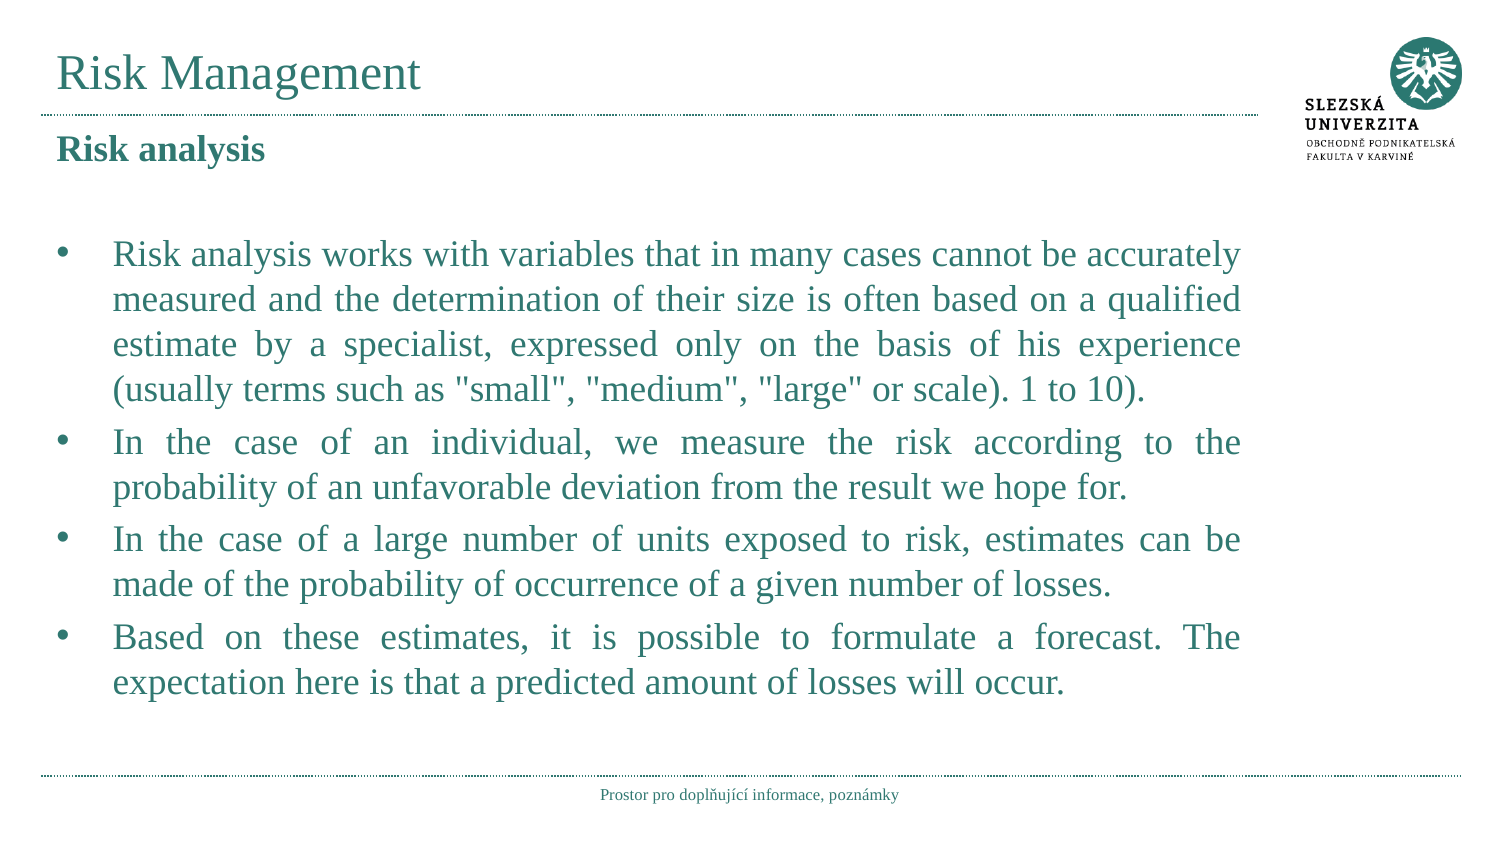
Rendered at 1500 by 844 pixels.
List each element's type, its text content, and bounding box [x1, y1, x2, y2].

picture [1305, 37, 1462, 160]
title Risk Management [41, 32, 1034, 116]
text_box Prostor pro doplňující informace, poznámky [442, 776, 1058, 811]
text_box Risk analysis Risk analysis works with variables that in many cases cannot be accurately measured and the determination of their size is often based on a qualified estimate by a specialist, expressed only on the basis of his experience (usually terms such as "small", "medium", "large" or scale). 1 to 10). In the case of an individual, we measure the risk according to the probability of an unfavorable deviation from the result we hope for. In the case of a large number of units exposed to risk, estimates can be made of the probability of occurrence of a given number of losses. Based on these estimates, it is possible to formulate a forecast. The expectation here is that a predicted amount of losses will occur. [41, 116, 1258, 625]
